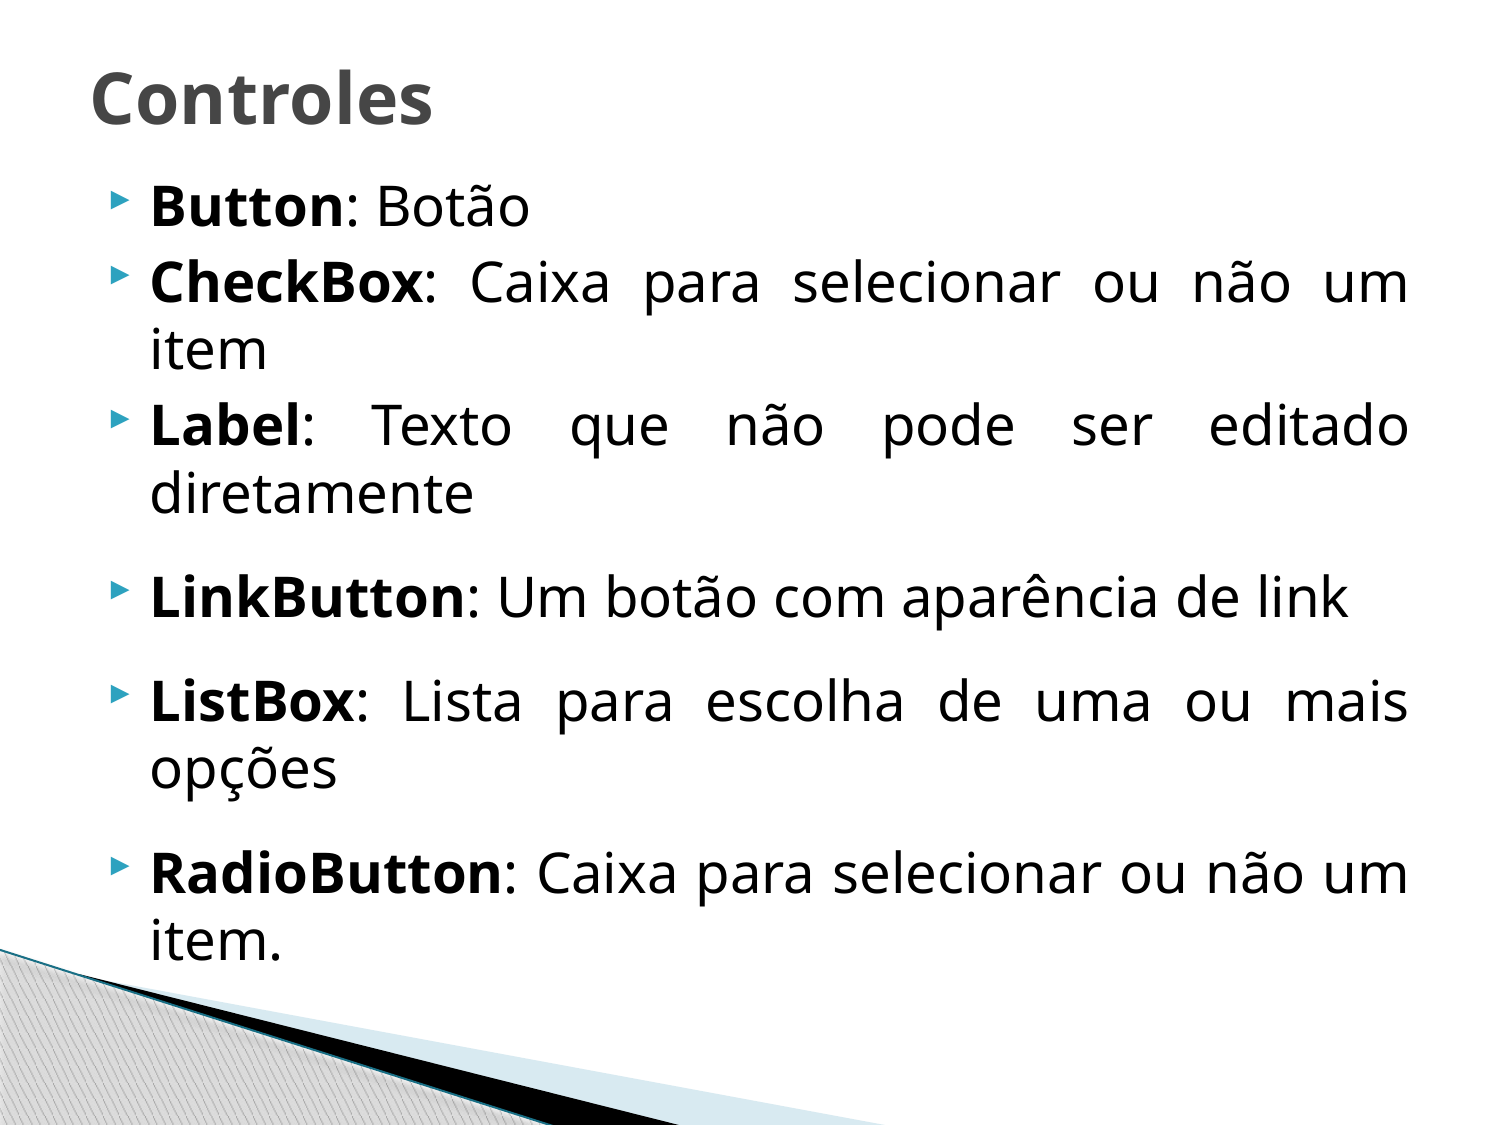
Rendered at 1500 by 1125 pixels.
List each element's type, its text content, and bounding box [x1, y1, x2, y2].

list Button: Botão CheckBox: Caixa para selecionar ou não um item Label: Texto que não pode ser editado diretamente LinkButton: Um botão com aparência de link ListBox: Lista para escolha de uma ou mais opções RadioButton: Caixa para selecionar ou não um item. [75, 233, 1425, 997]
title Controles [75, 45, 1425, 233]
